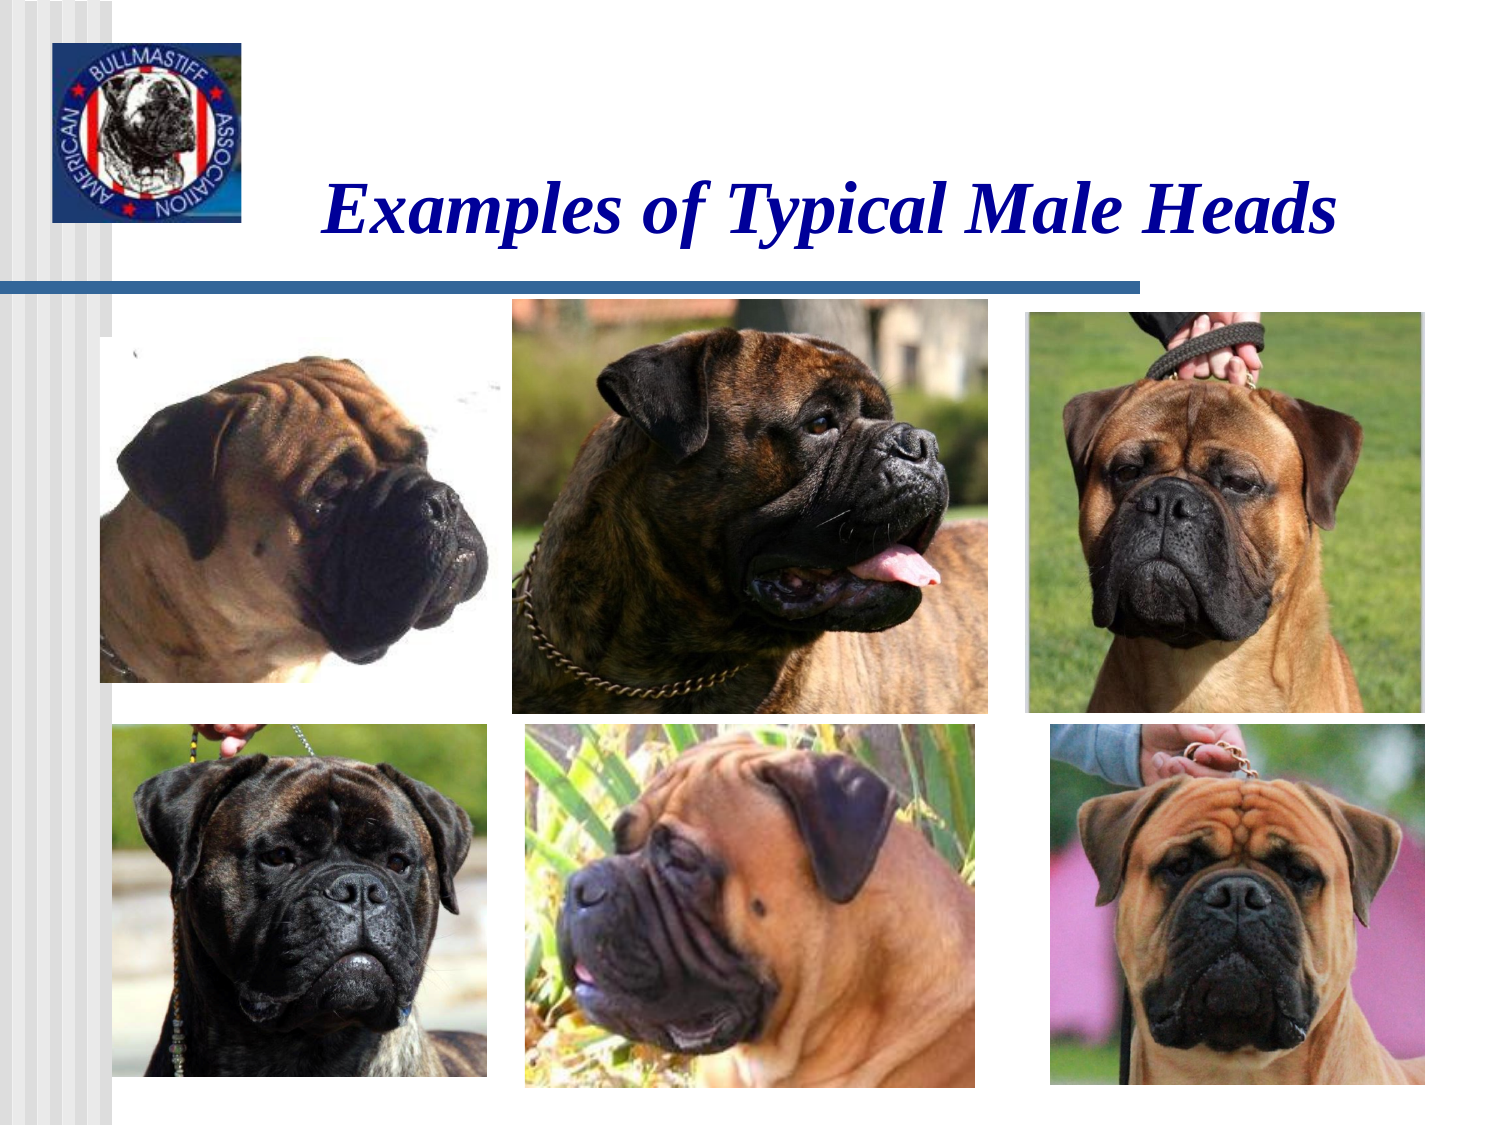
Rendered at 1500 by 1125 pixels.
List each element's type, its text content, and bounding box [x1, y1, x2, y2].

title Examples of Typical Male Heads [318, 156, 1346, 347]
text_box [1025, 312, 1425, 713]
picture [512, 299, 988, 714]
text_box [524, 724, 975, 1088]
text_box [52, 43, 242, 223]
text_box [99, 337, 501, 683]
picture [112, 724, 487, 1077]
picture [1049, 724, 1426, 1086]
